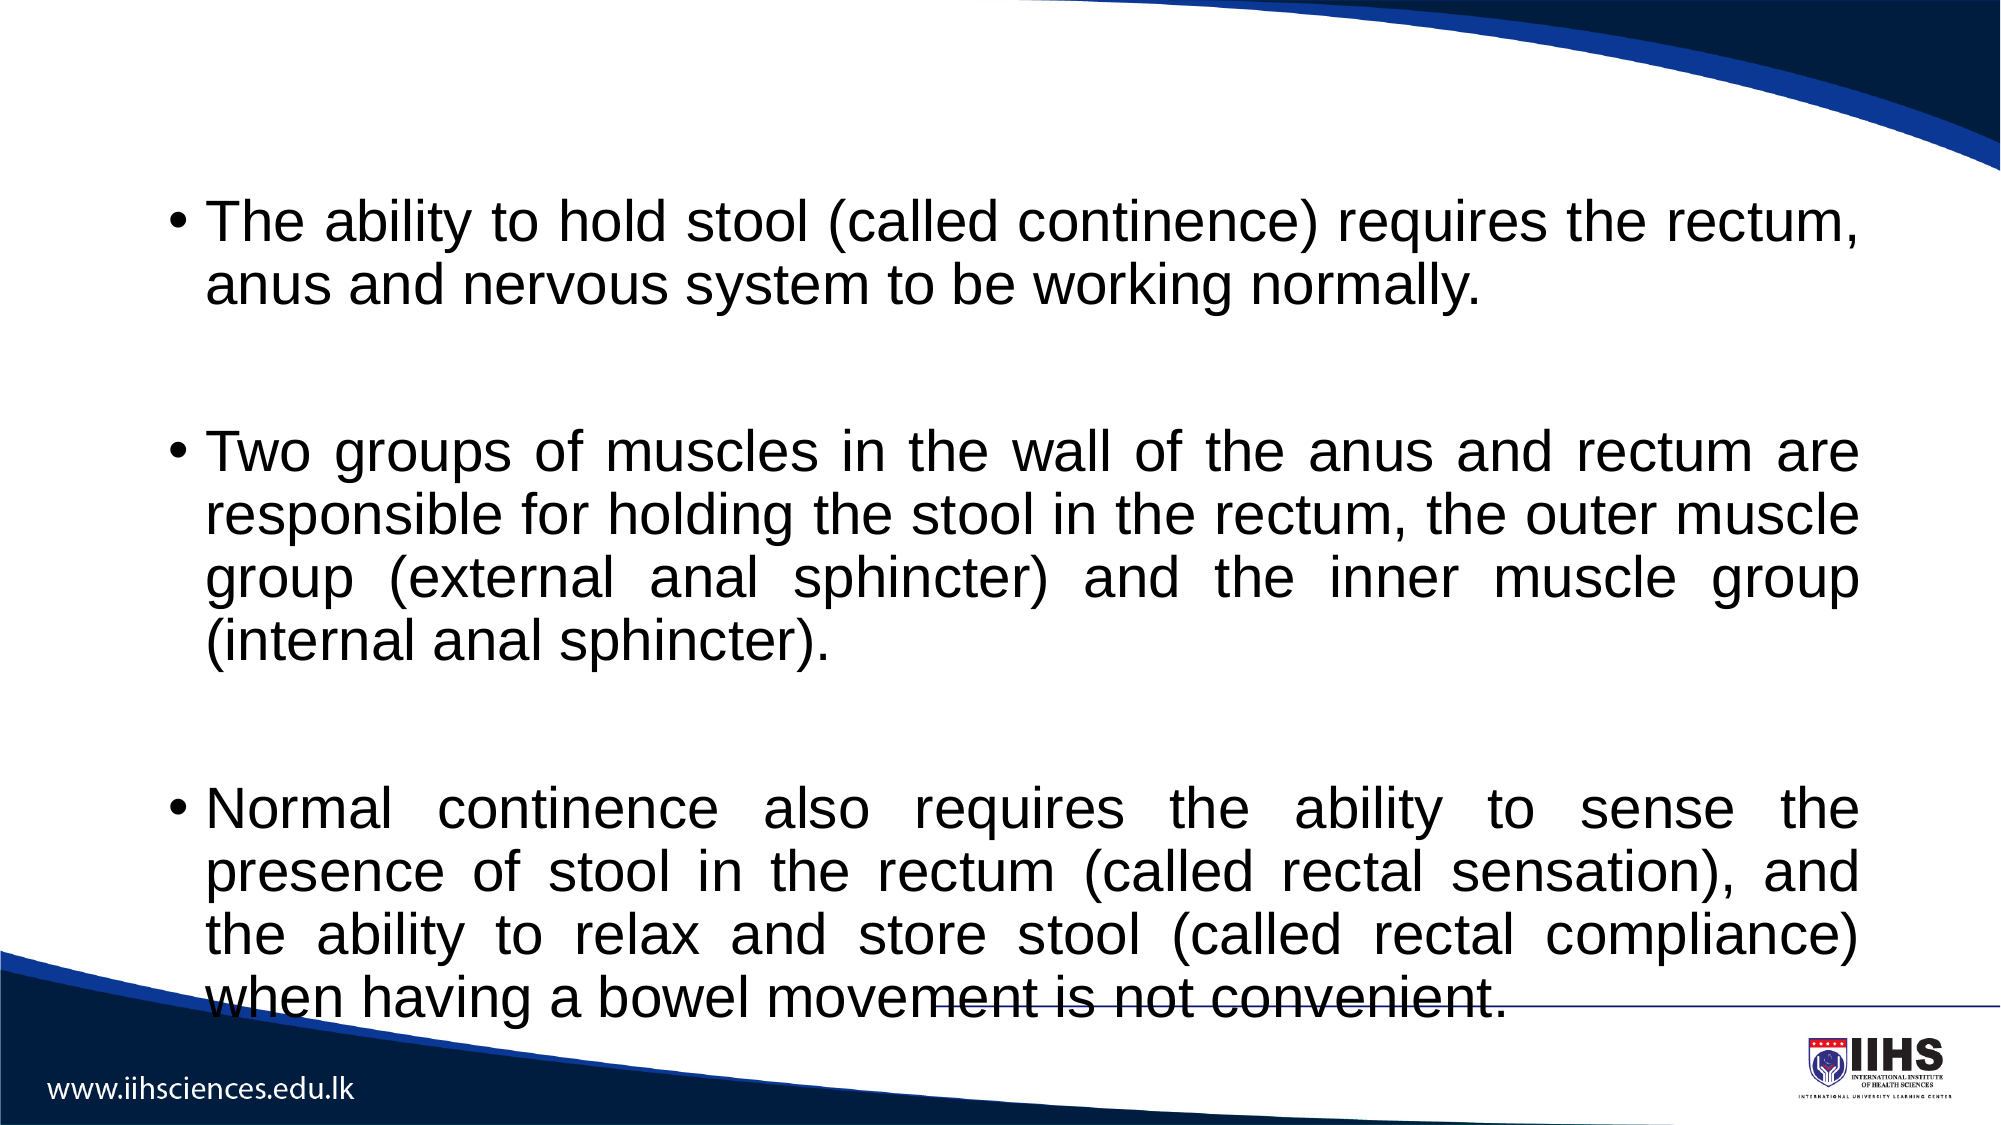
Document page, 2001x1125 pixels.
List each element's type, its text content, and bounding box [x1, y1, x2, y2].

picture [0, 0, 2001, 1125]
list The ability to hold stool (called continence) requires the rectum, anus and nervous system to be working normally. Two groups of muscles in the wall of the anus and rectum are responsible for holding the stool in the rectum, the outer muscle group (external anal sphincter) and the inner muscle group (internal anal sphincter). Normal continence also requires the ability to sense the presence of stool in the rectum (called rectal sensation), and the ability to relax and store stool (called rectal compliance) when having a bowel movement is not convenient. [153, 183, 1879, 1088]
